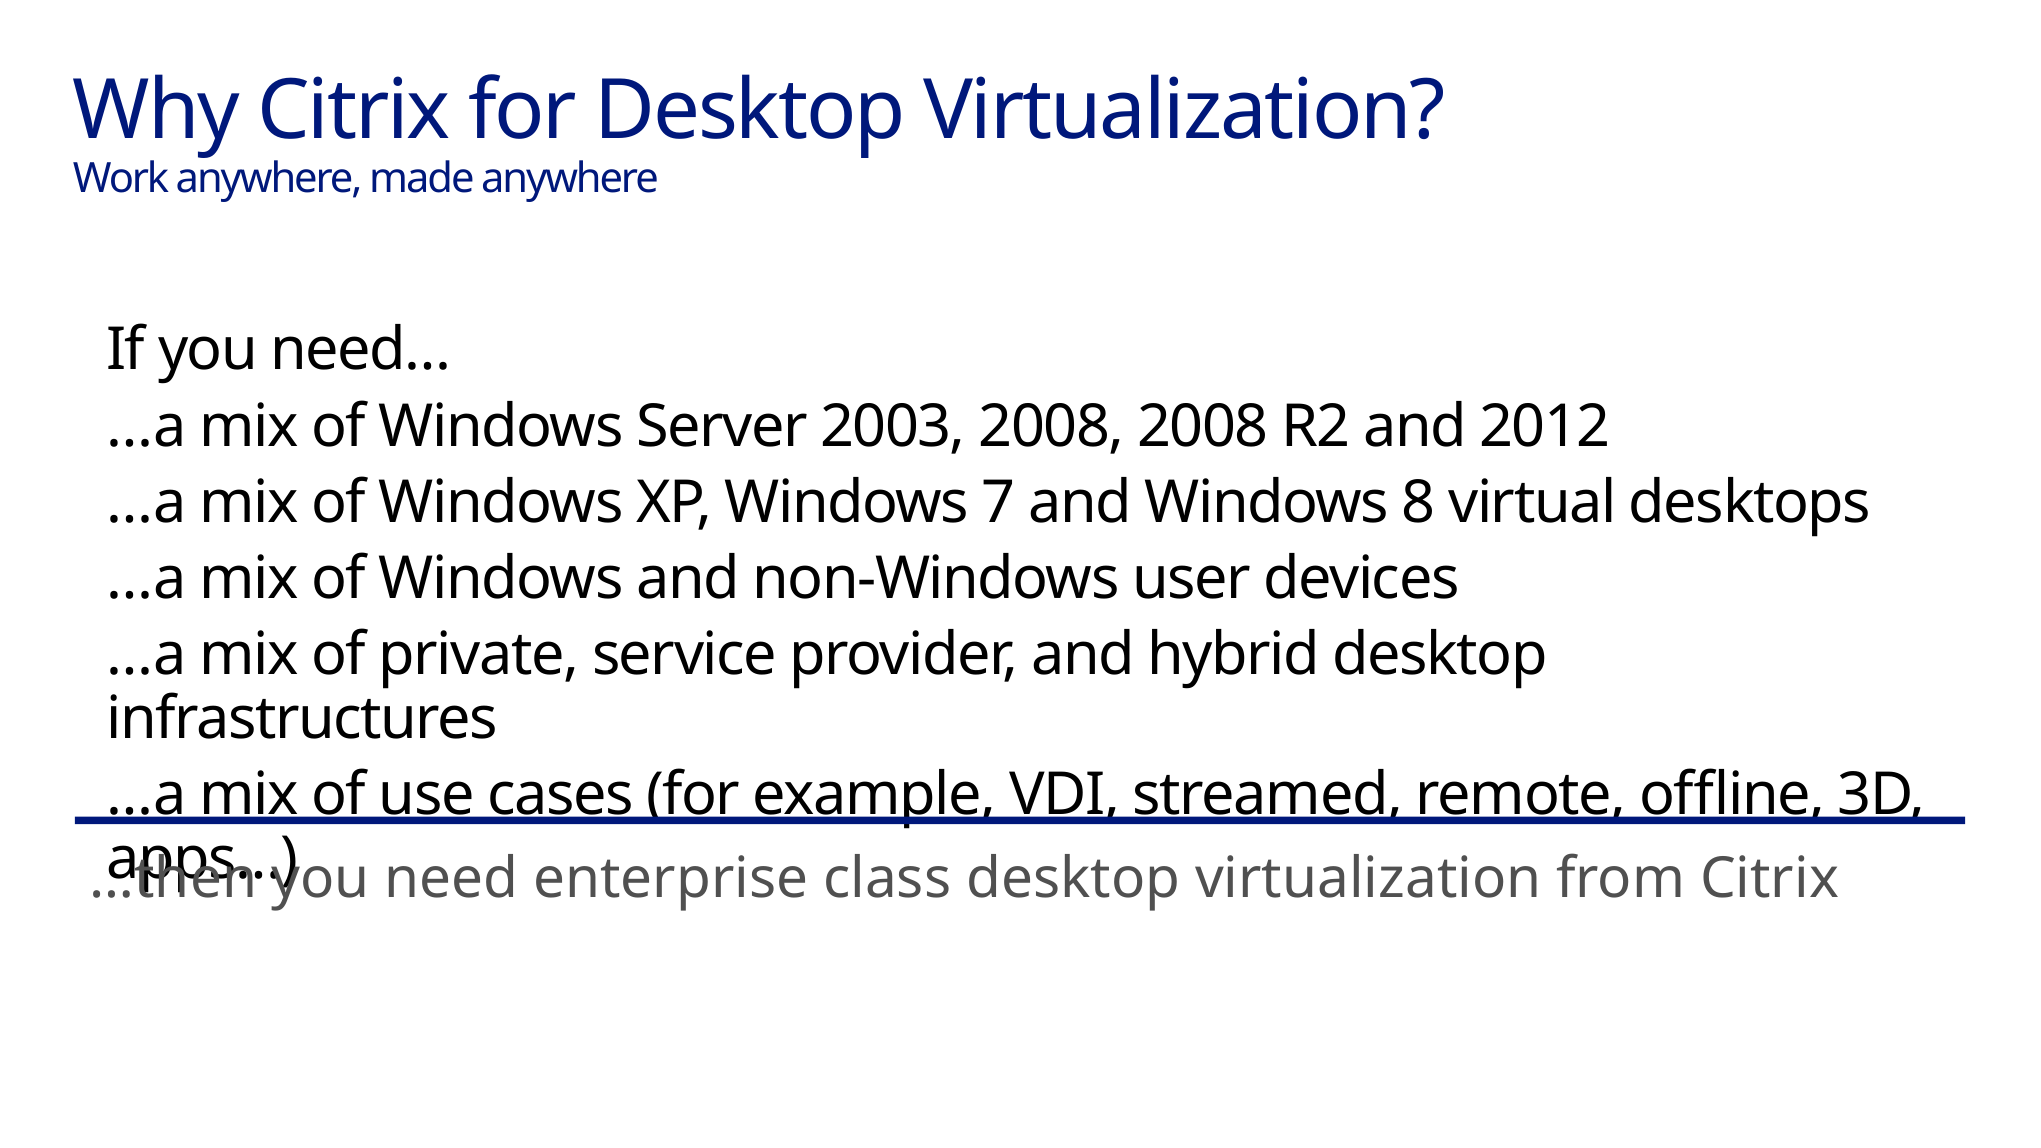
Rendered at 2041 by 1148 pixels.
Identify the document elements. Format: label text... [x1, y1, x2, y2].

title Why Citrix for Desktop Virtualization? Work anywhere, made anywhere [49, 51, 1966, 218]
text_box …then you need enterprise class desktop virtualization from Citrix [66, 831, 1864, 920]
list If you need… …a mix of Windows Server 2003, 2008, 2008 R2 and 2012 …a mix of Windows XP, Windows 7 and Windows 8 virtual desktops …a mix of Windows and non-Windows user devices …a mix of private, service provider, and hybrid desktop infrastructures …a mix of use cases (for example, VDI, streamed, remote, offline, 3D, apps…) [76, 294, 1964, 805]
text_box [74, 816, 1966, 825]
